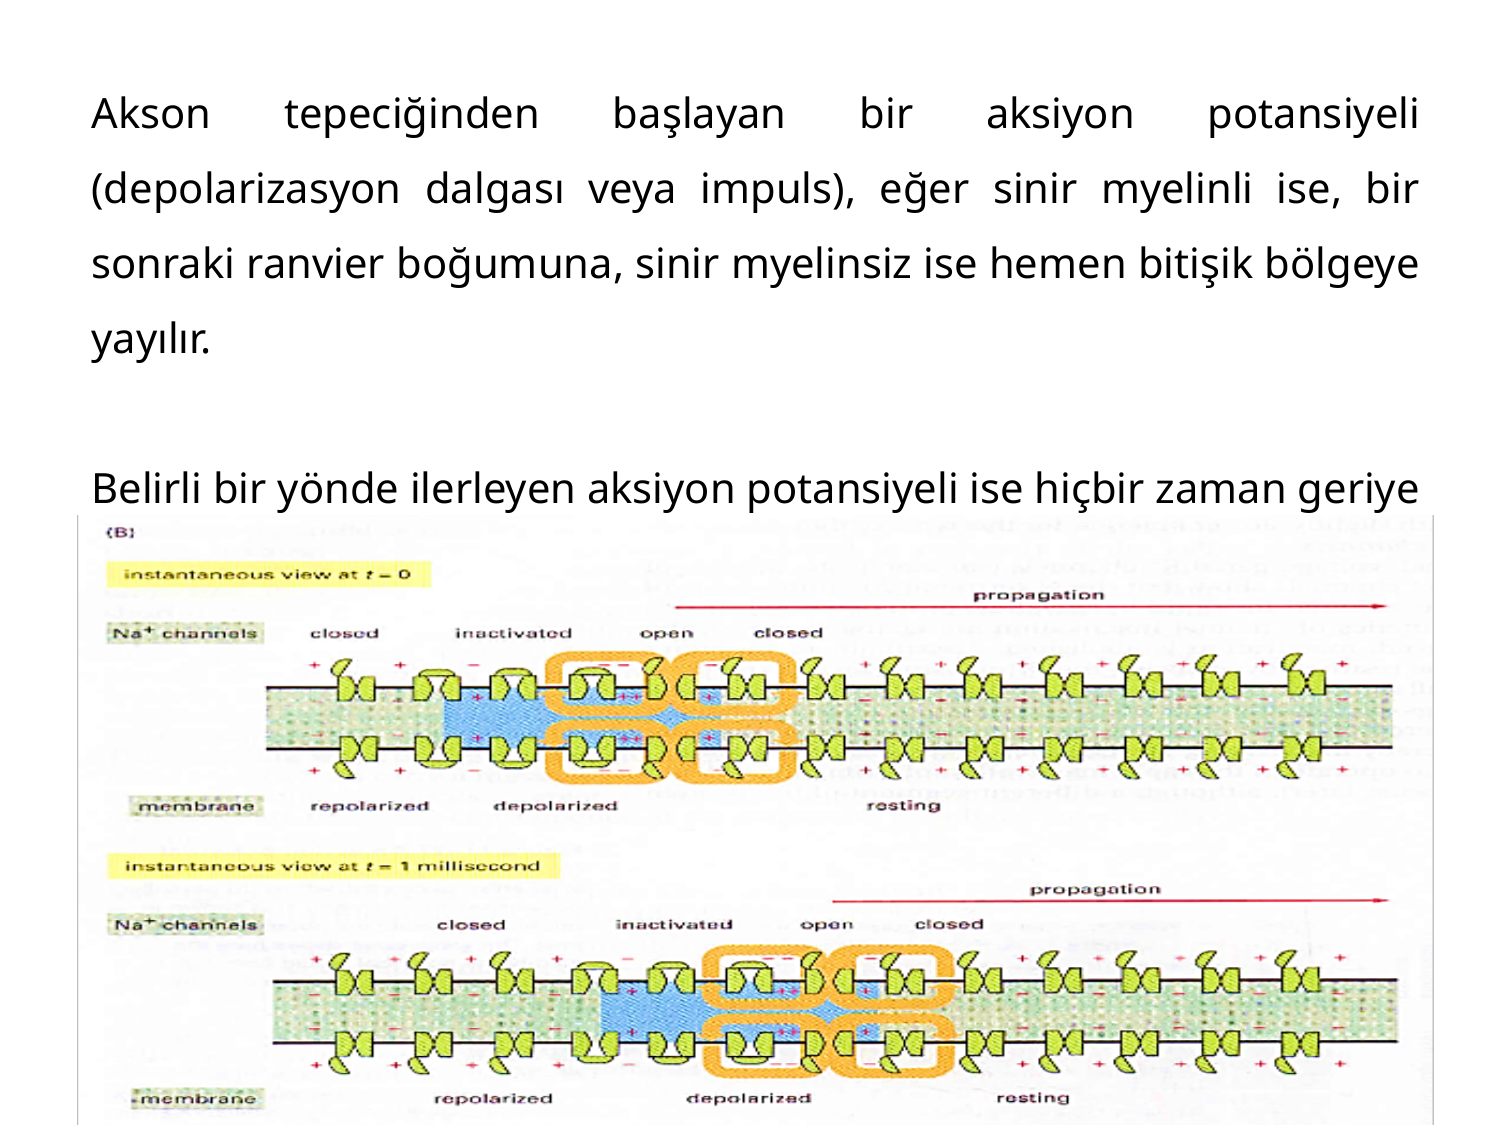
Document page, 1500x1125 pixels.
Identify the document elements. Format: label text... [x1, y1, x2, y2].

text_box Akson tepeciğinden başlayan bir aksiyon potansiyeli (depolarizasyon dalgası veya impuls), eğer sinir myelinli ise, bir sonraki ranvier boğumuna, sinir myelinsiz ise hemen bitişik bölgeye yayılır. Belirli bir yönde ilerleyen aksiyon potansiyeli ise hiçbir zaman geriye yönelmez → çünkü geride kalan voltaj-kapılı Na+ kanalları inaktiftir. [76, 54, 1436, 515]
picture [76, 515, 1436, 1125]
